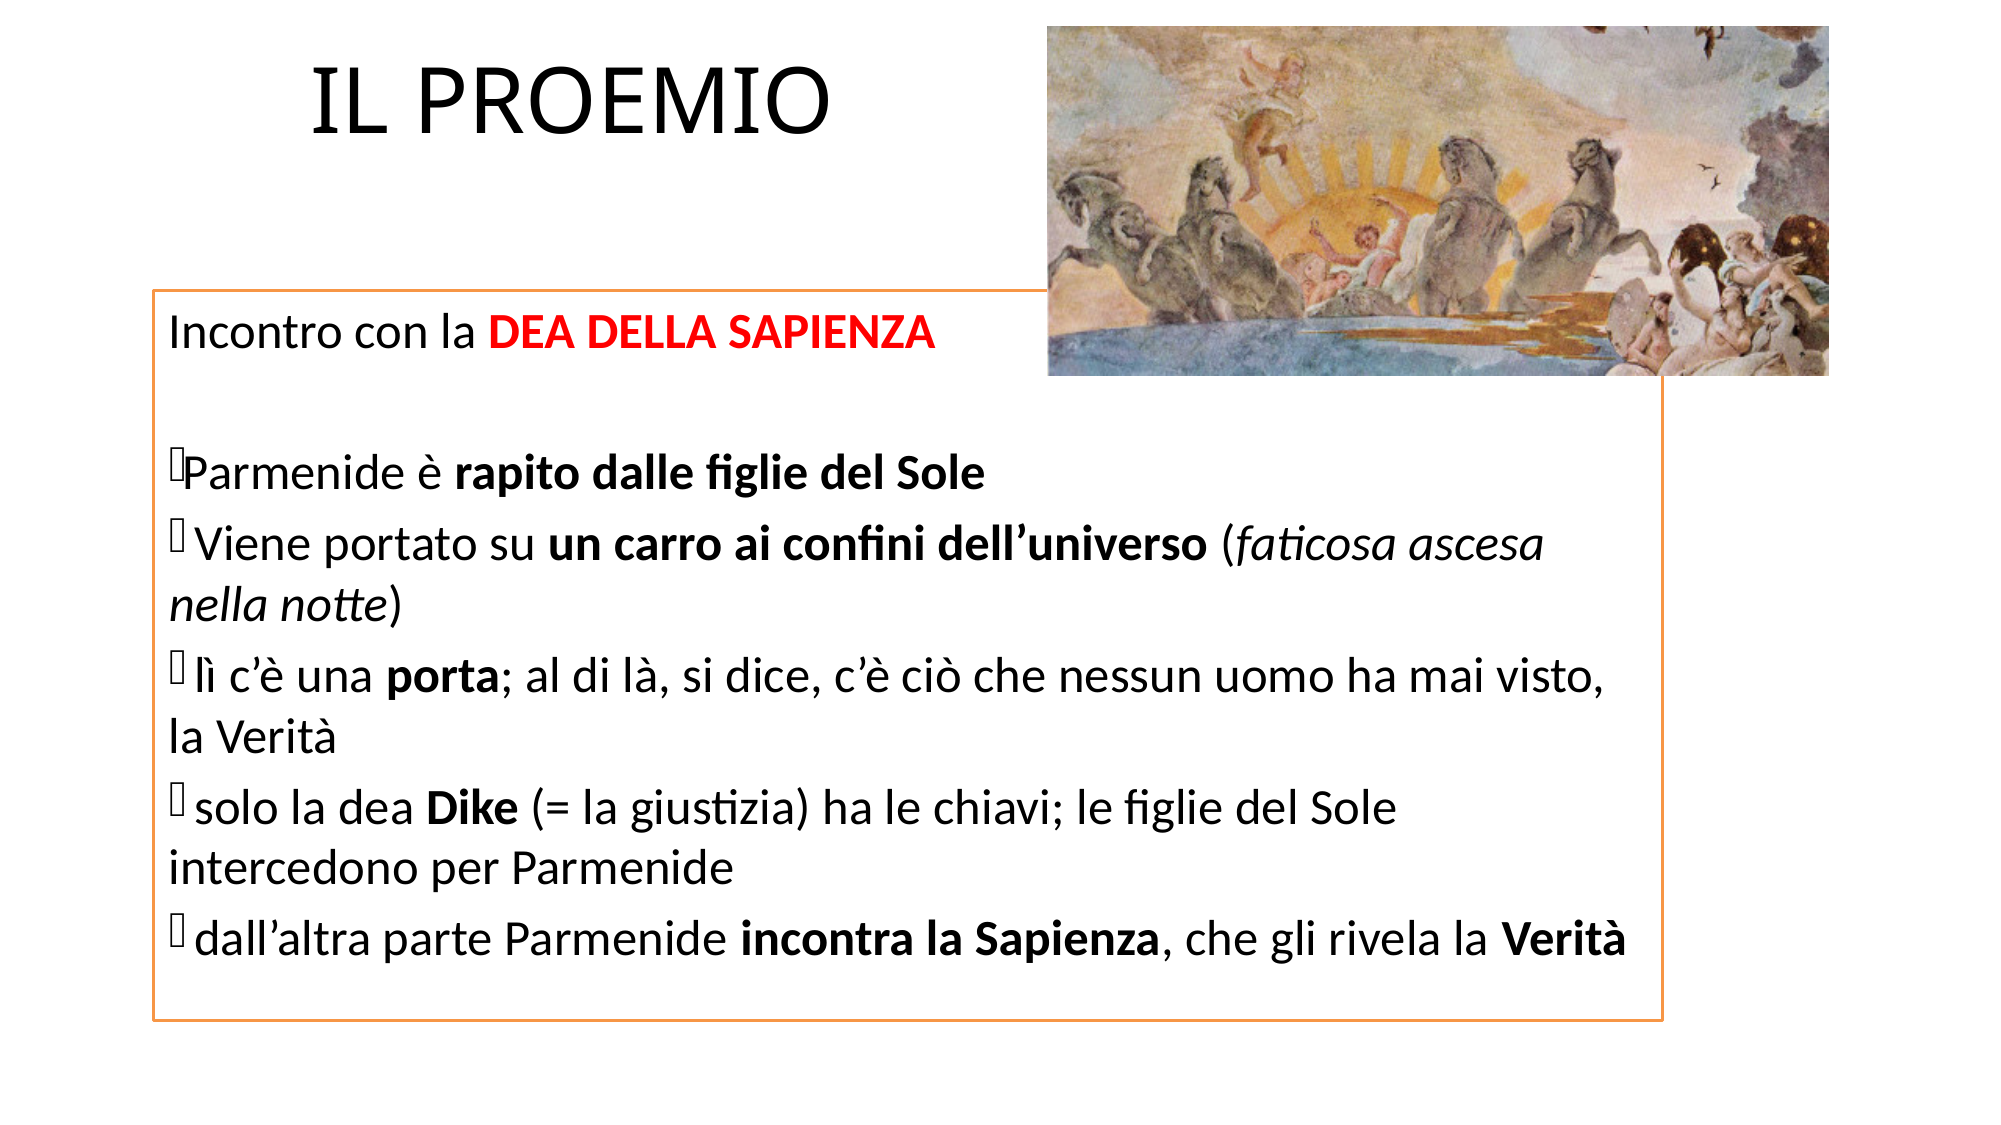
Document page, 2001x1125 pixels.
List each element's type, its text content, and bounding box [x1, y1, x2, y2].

picture [1047, 26, 1830, 376]
list Incontro con la DEA DELLA SAPIENZA Parmenide è rapito dalle figlie del Sole Viene portato su un carro ai confini dell’universo (faticosa ascesa nella notte) lì c’è una porta; al di là, si dice, c’è ciò che nessun uomo ha mai visto, la Verità solo la dea Dike (= la giustizia) ha le chiavi; le figlie del Sole intercedono per Parmenide dall’altra parte Parmenide incontra la Sapienza, che gli rivela la Verità [153, 290, 1663, 1021]
title IL PROEMIO [105, 74, 1042, 341]
